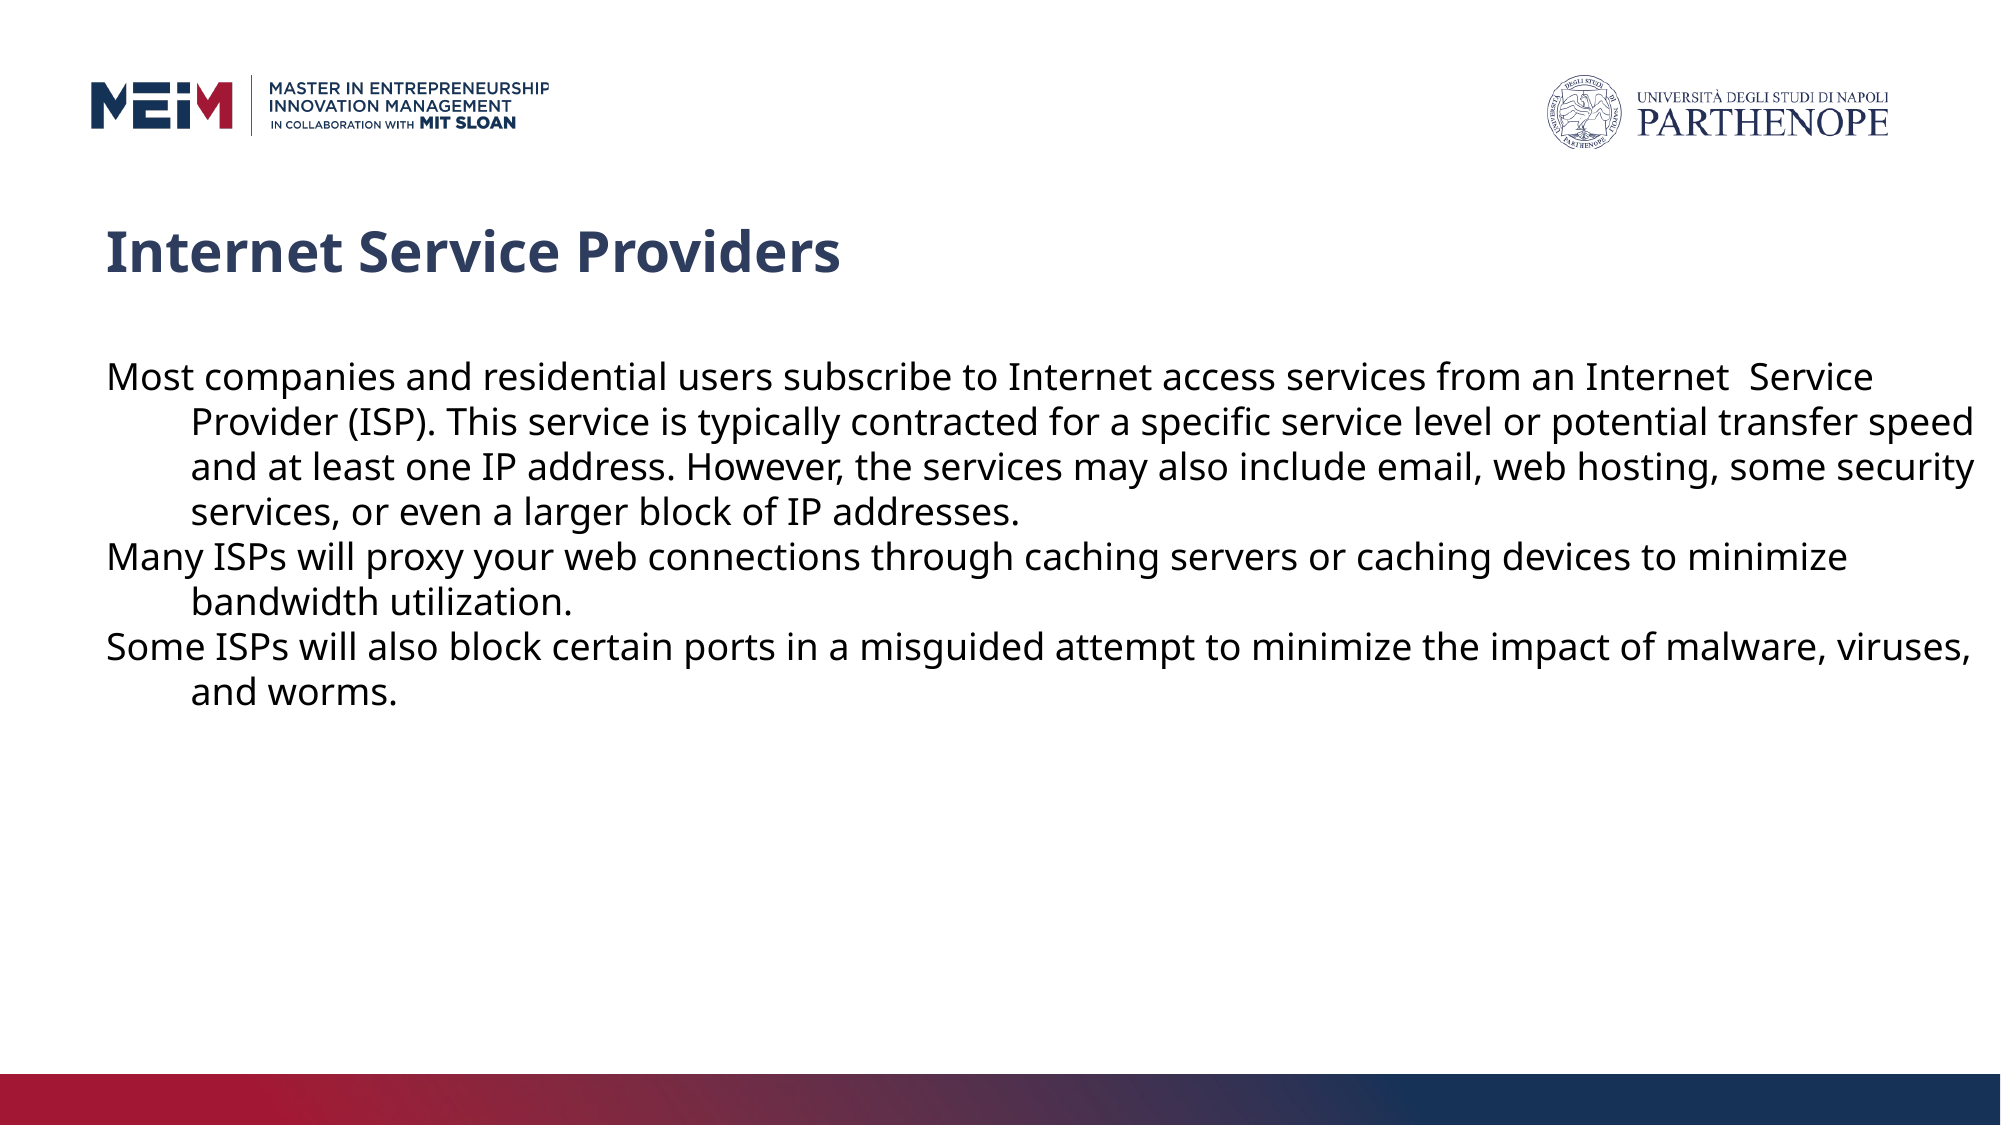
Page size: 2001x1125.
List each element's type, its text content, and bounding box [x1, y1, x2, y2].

list Most companies and residential users subscribe to Internet access services from an Internet Service Provider (ISP). This service is typically contracted for a specific service level or potential transfer speed and at least one IP address. However, the services may also include email, web hosting, some security services, or even a larger block of IP addresses. Many ISPs will proxy your web connections through caching servers or caching devices to minimize bandwidth utilization. Some ISPs will also block certain ports in a misguided attempt to minimize the impact of malware, viruses, and worms. [91, 345, 2000, 1100]
title Internet Service Providers [91, 216, 1288, 293]
picture [0, 1074, 2001, 1125]
